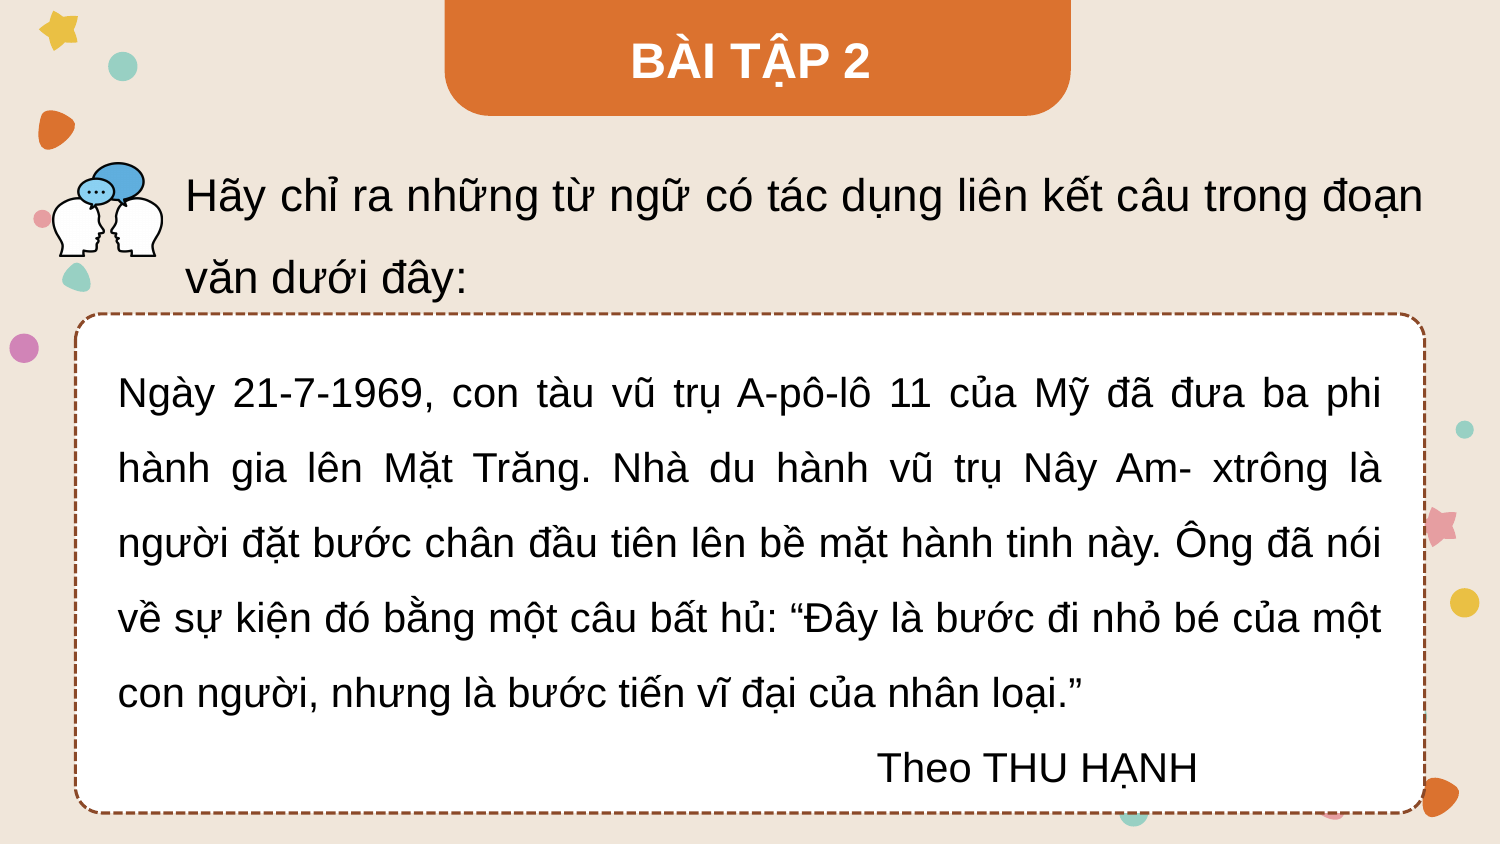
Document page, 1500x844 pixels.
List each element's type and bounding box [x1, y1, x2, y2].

text_box [50, 130, 1441, 303]
text_box [446, 0, 1069, 115]
text_box [75, 313, 1425, 814]
